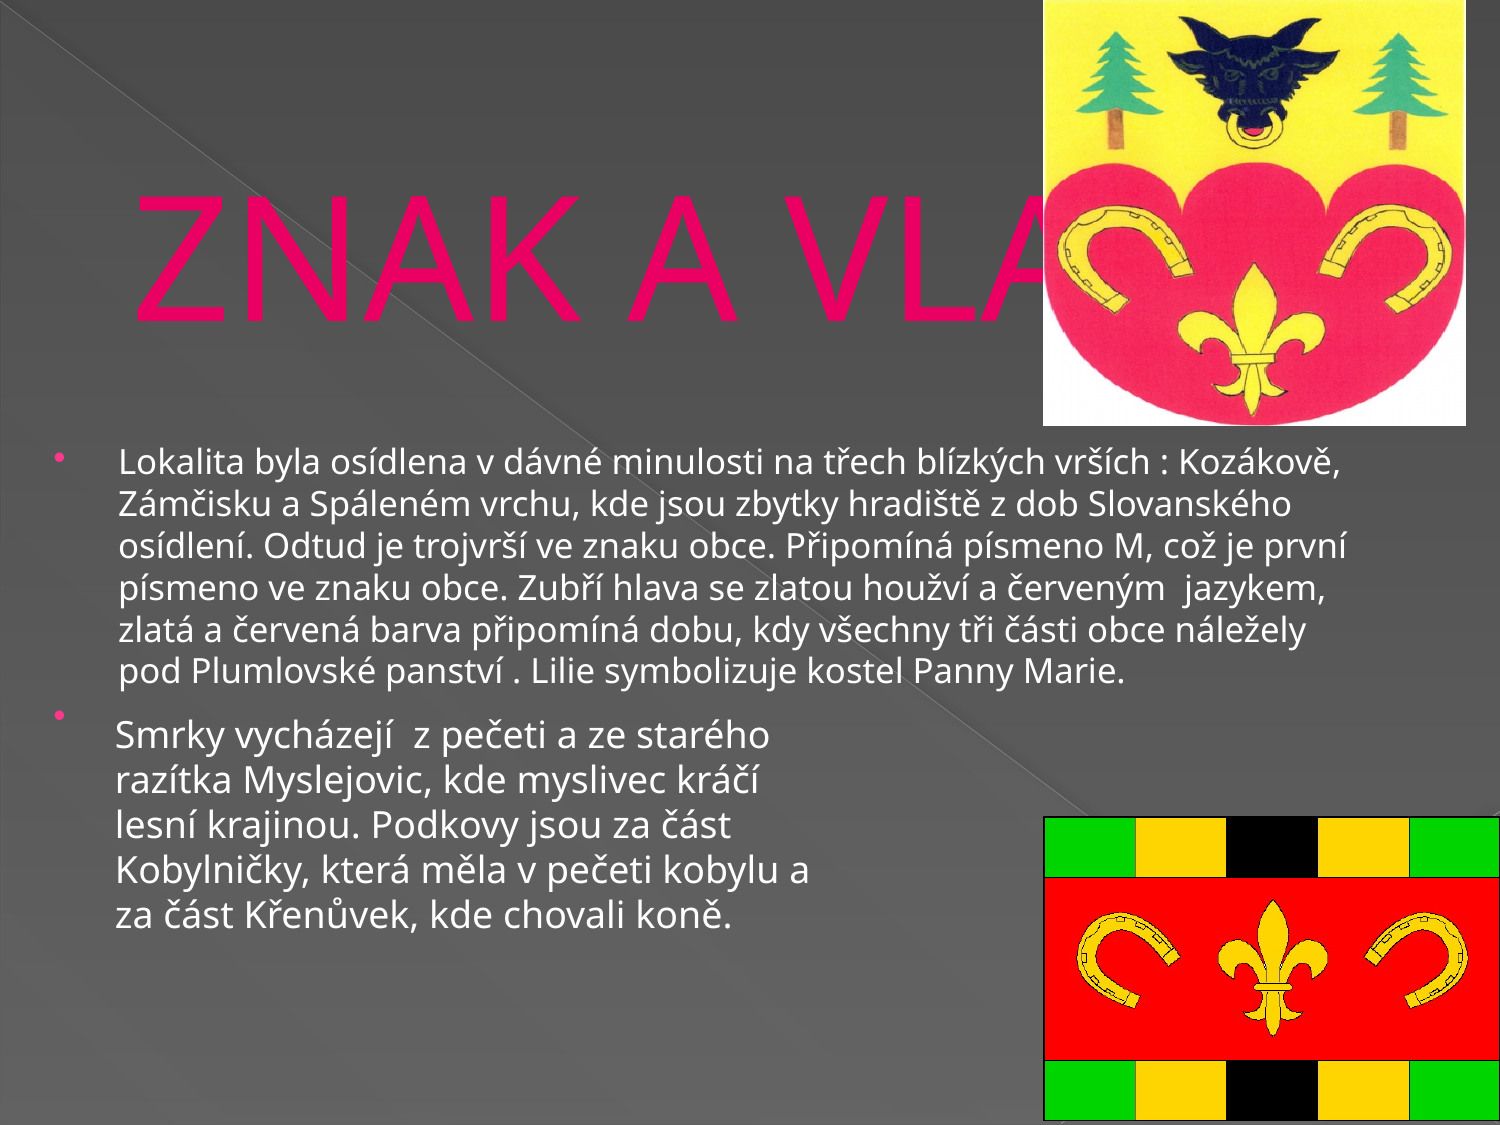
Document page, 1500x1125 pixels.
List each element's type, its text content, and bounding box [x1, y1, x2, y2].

picture [1042, 0, 1467, 426]
picture [1042, 815, 1500, 1121]
list Lokalita byla osídlena v dávné minulosti na třech blízkých vrších : Kozákově, Zámčisku a Spáleném vrchu, kde jsou zbytky hradiště z dob Slovanského osídlení. Odtud je trojvrší ve znaku obce. Připomíná písmeno M, což je první písmeno ve znaku obce. Zubří hlava se zlatou houžví a červeným jazykem, zlatá a červená barva připomíná dobu, kdy všechny tři části obce náležely pod Plumlovské panství . Lilie symbolizuje kostel Panny Marie. [29, 432, 1380, 764]
title ZNAK A VLAJKA [33, 137, 1033, 367]
text_box Smrky vycházejí z pečeti a ze starého razítka Myslejovic, kde myslivec kráčí lesní krajinou. Podkovy jsou za část Kobylničky, která měla v pečeti kobylu a za část Křenůvek, kde chovali koně. [100, 704, 851, 944]
